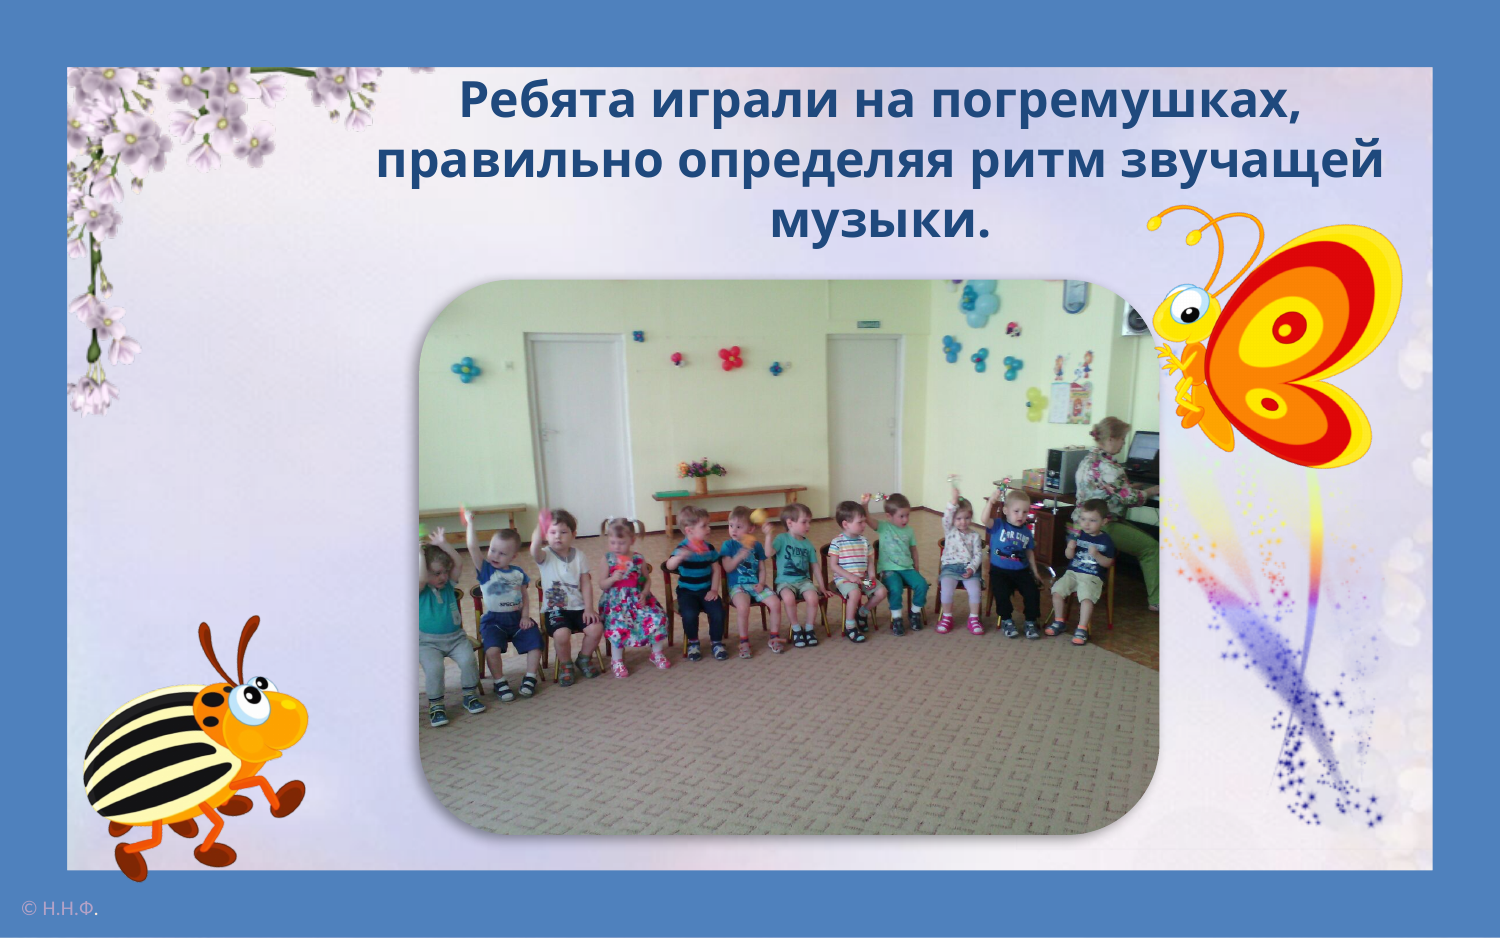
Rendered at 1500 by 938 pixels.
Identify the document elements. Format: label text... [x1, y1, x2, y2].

picture [68, 68, 1500, 850]
picture [42, 586, 352, 899]
title Ребята играли на погремушках, правильно определяя ритм звучащей музыки. [336, 55, 1425, 259]
